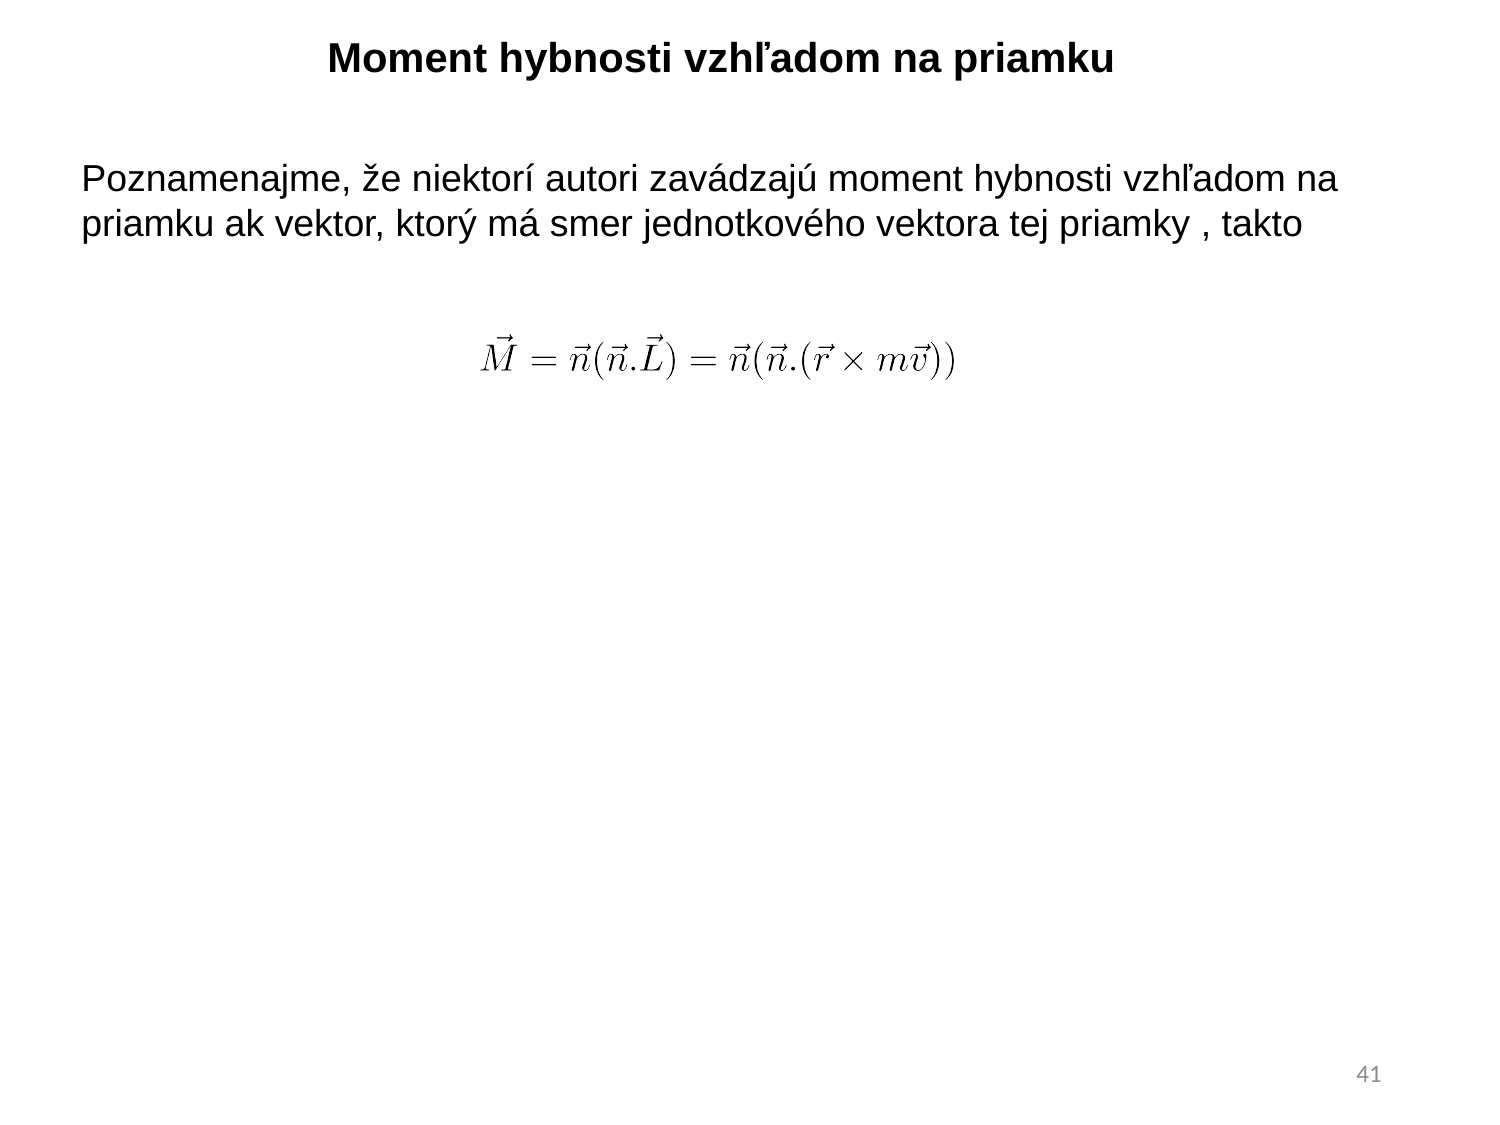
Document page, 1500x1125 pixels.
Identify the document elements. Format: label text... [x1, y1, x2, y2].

picture [480, 334, 955, 380]
text_box Moment hybnosti vzhľadom na priamku [185, 22, 1257, 88]
slide_number 41 [1059, 1042, 1397, 1103]
